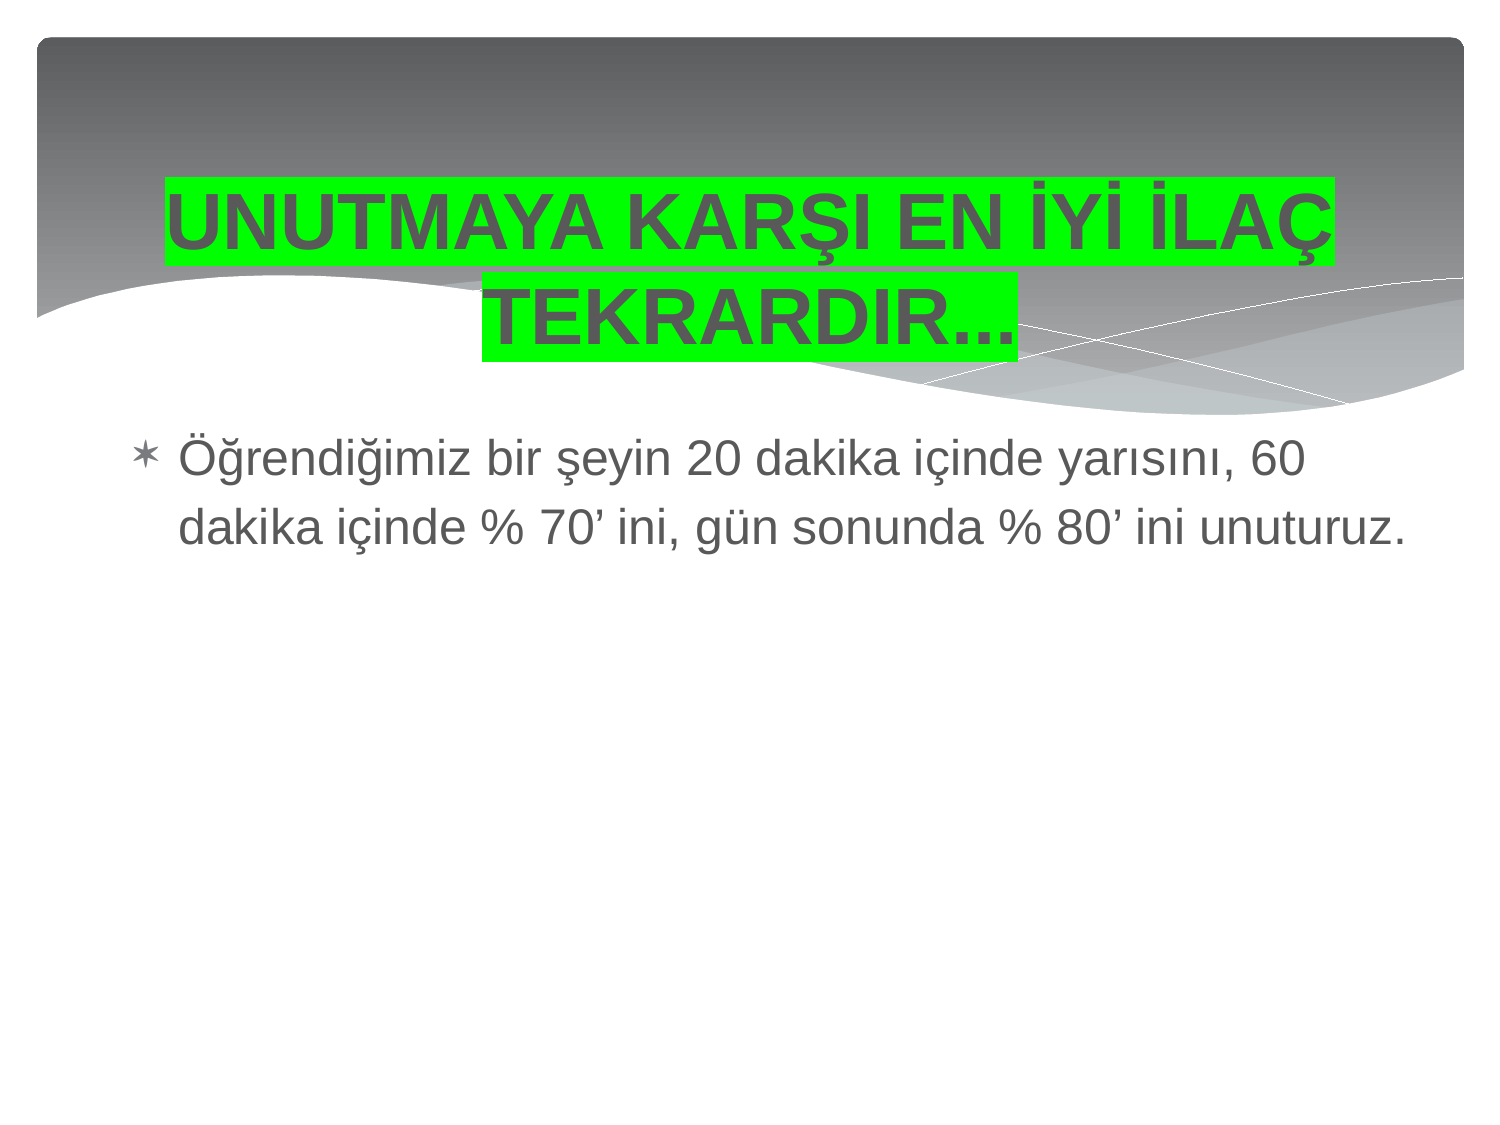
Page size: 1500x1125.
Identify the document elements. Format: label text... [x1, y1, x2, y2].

list Öğrendiğimiz bir şeyin 20 dakika içinde yarısını, 60 dakika içinde % 70’ ini, gün sonunda % 80’ ini unuturuz. [88, 457, 1425, 1005]
title UNUTMAYA KARŞI EN İYİ İLAÇ TEKRARDIR... [75, 160, 1425, 457]
